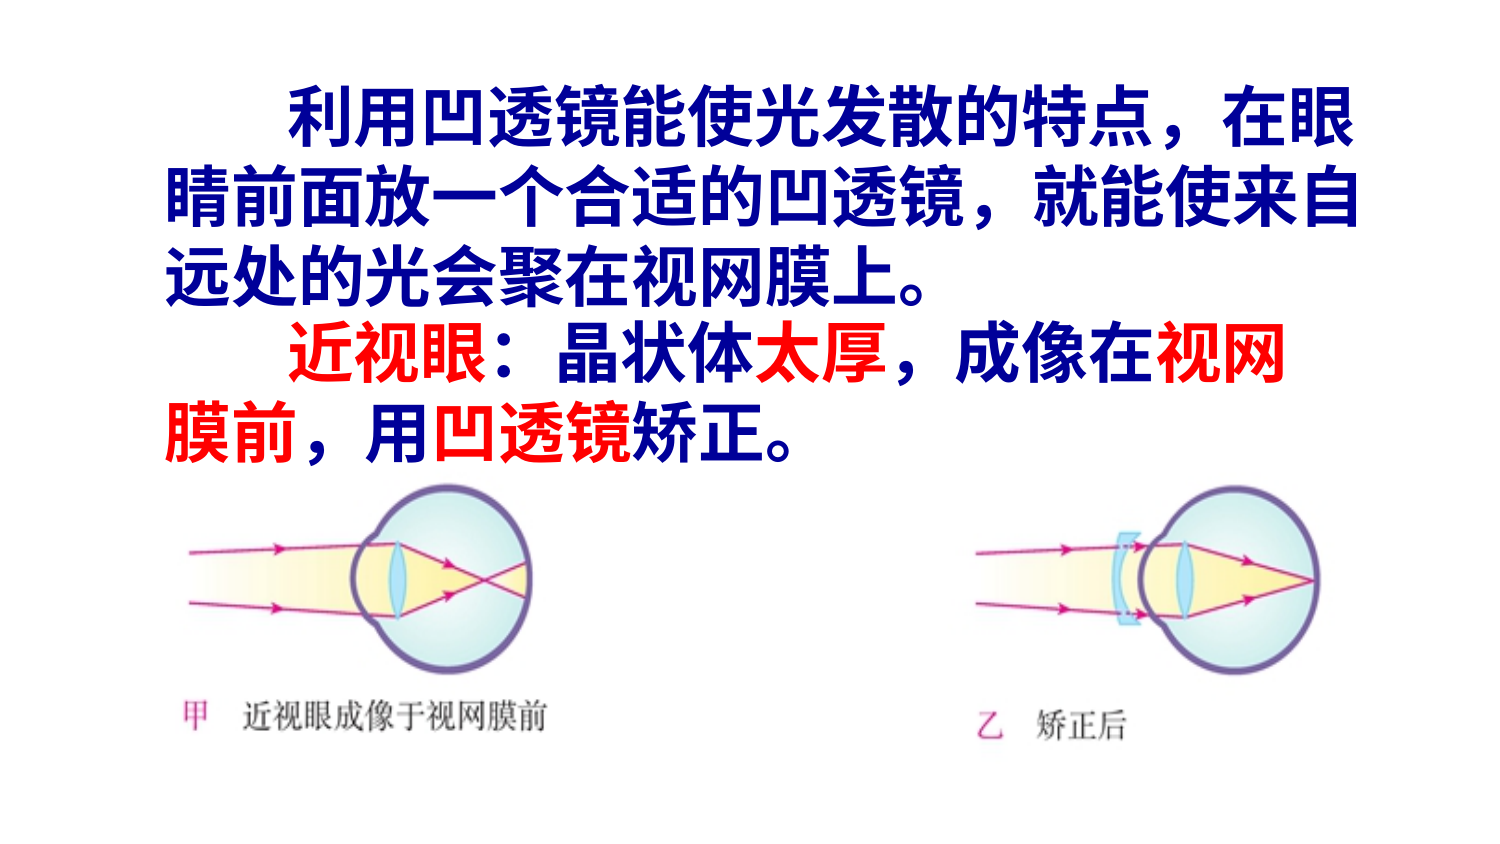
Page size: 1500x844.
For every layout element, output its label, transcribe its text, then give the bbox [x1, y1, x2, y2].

text_box 近视眼：晶状体太厚，成像在视网膜前，用凹透镜矫正。 [149, 303, 1353, 469]
text_box 利用凹透镜能使光发散的特点，在眼睛前面放一个合适的凹透镜，就能使来自远处的光会聚在视网膜上。 [149, 67, 1390, 323]
picture [147, 469, 1353, 764]
